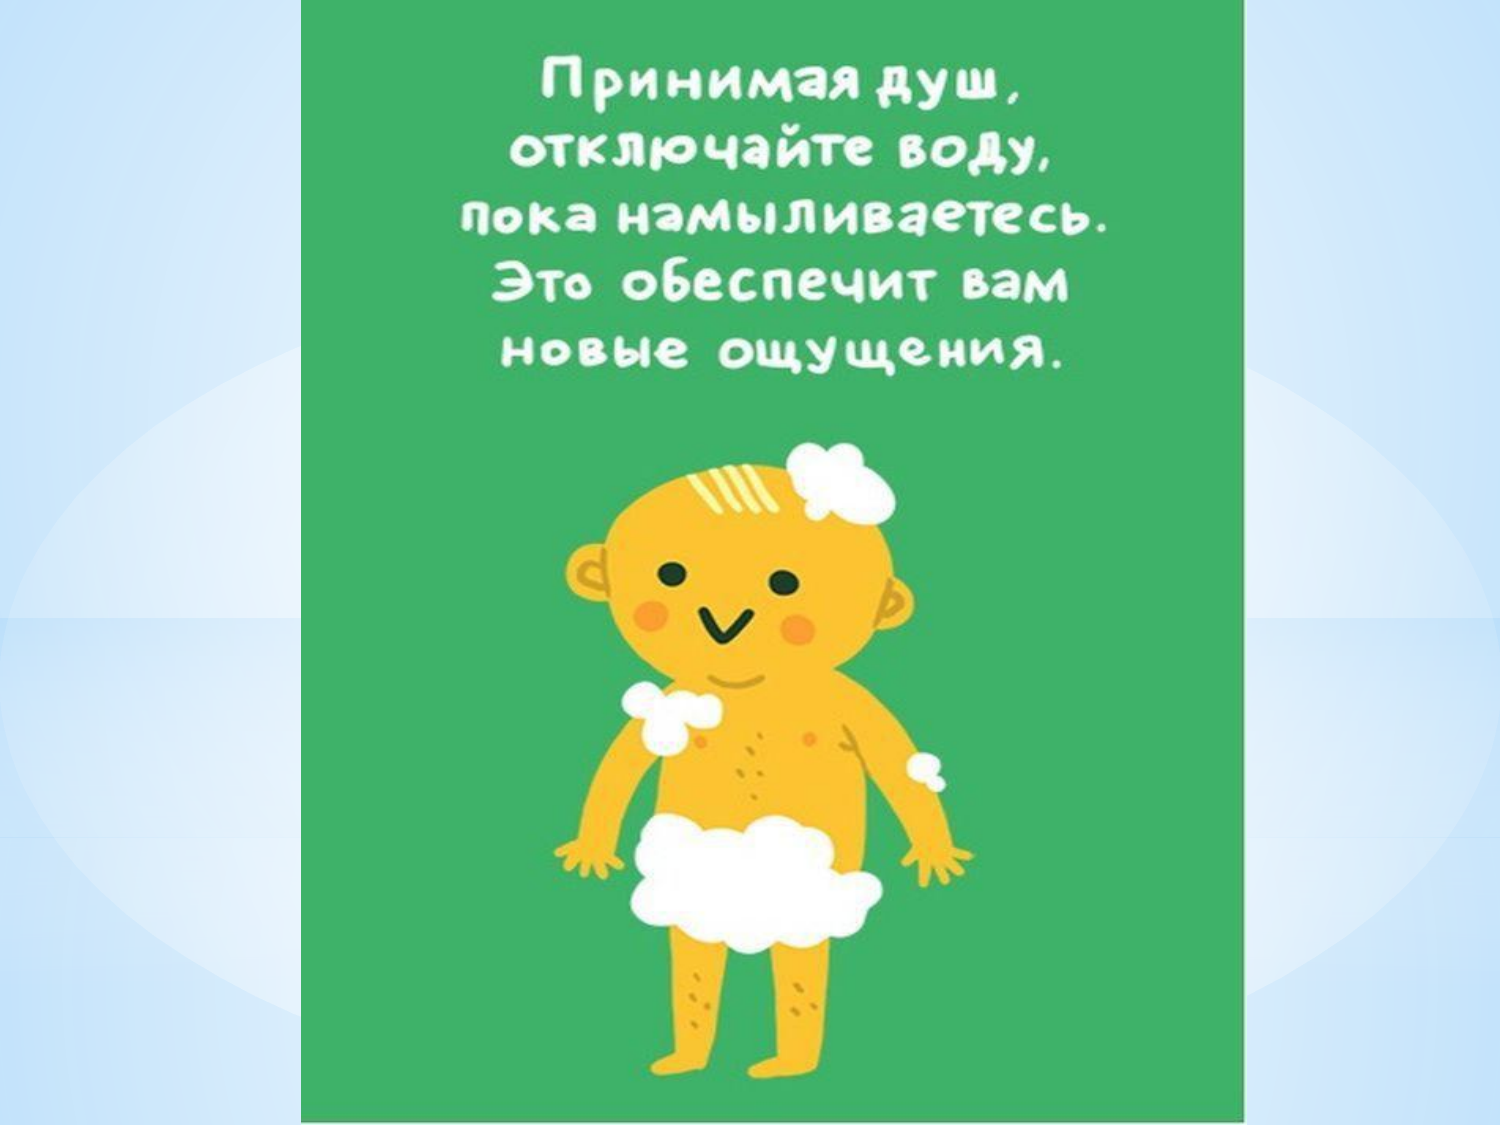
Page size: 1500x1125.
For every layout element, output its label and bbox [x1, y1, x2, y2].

picture [300, 0, 1247, 1125]
